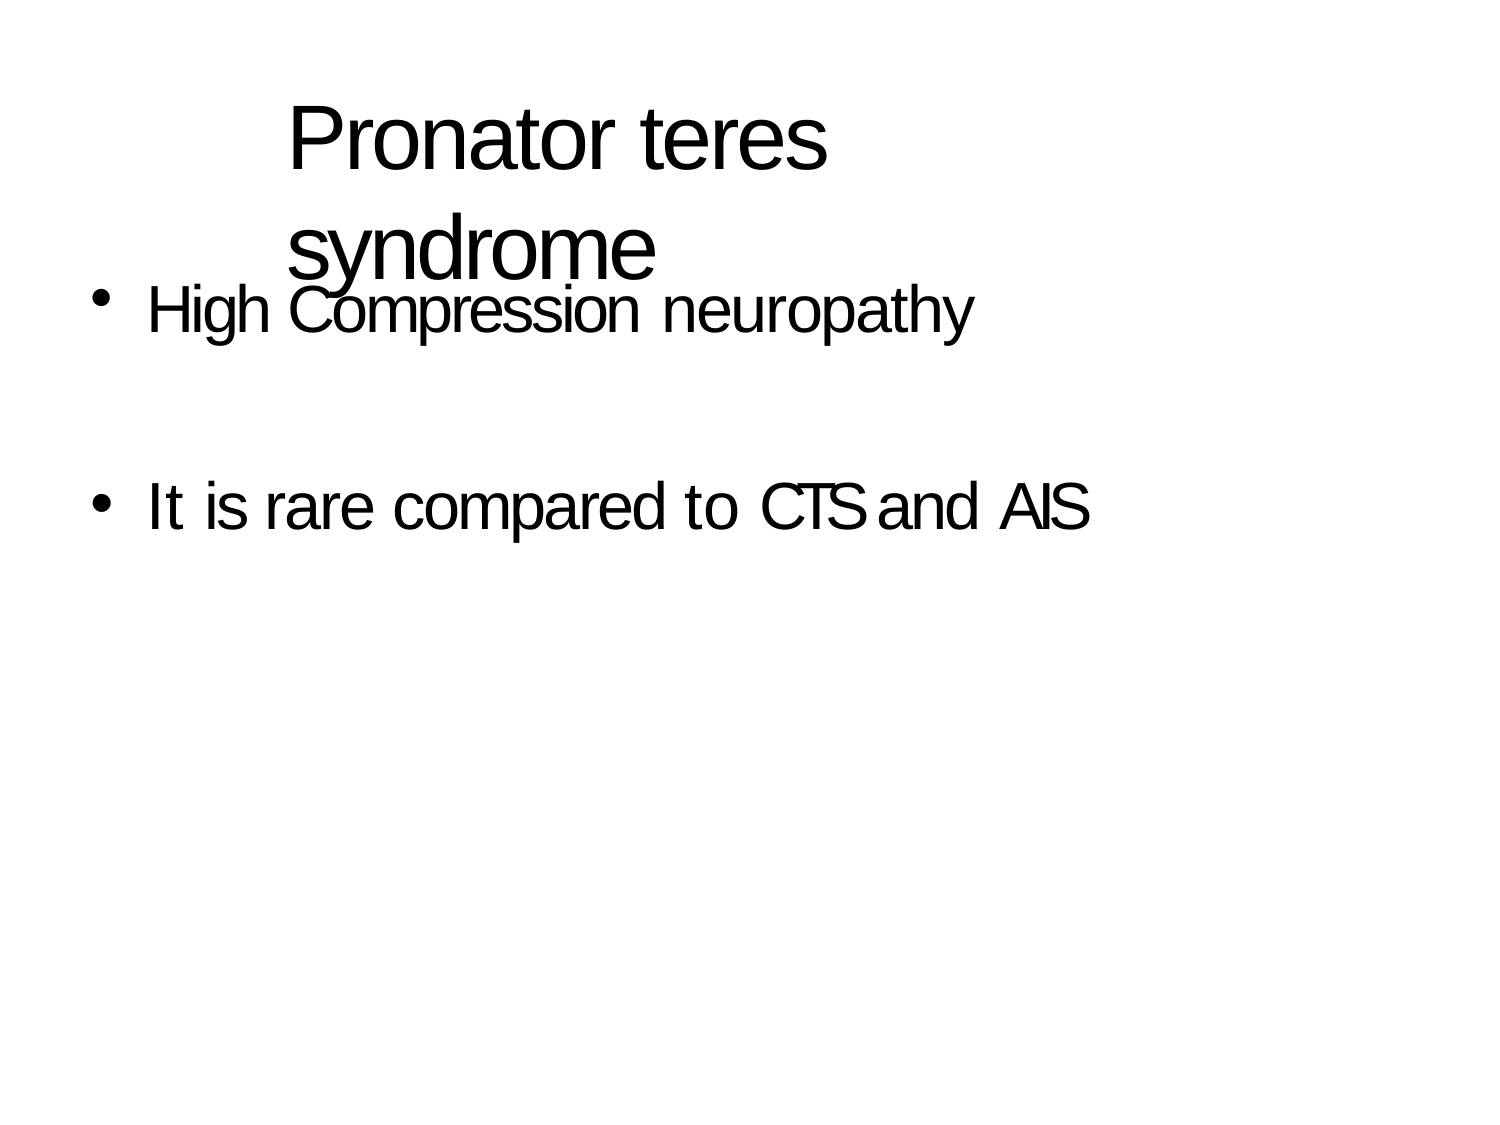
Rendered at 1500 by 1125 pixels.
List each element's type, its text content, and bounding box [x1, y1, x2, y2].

text_box High Compression neuropathy It is rare compared to CTS and AIS [87, 263, 1396, 664]
title Pronator teres syndrome [284, 75, 1216, 263]
